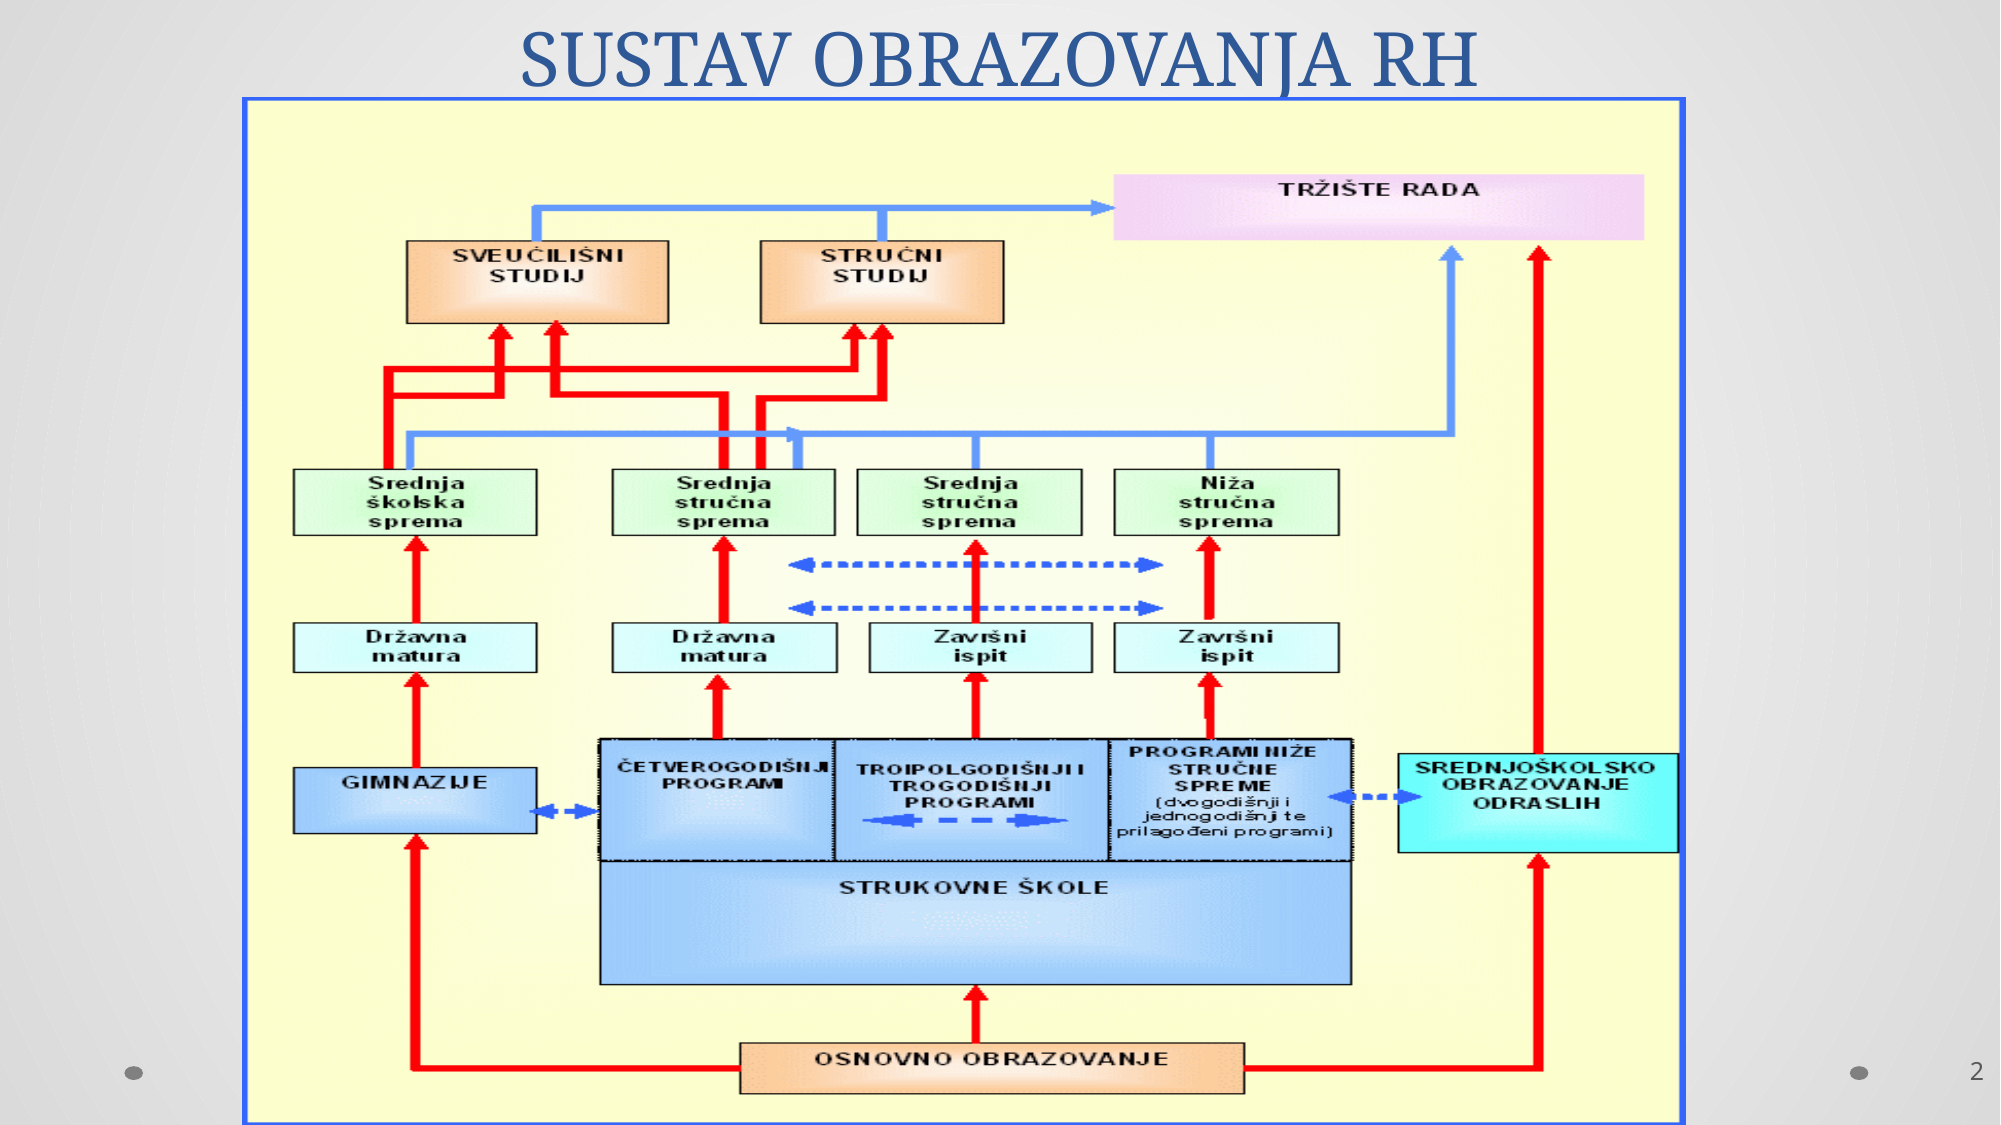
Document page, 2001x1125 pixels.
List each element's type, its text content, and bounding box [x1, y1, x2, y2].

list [242, 97, 1686, 1125]
title SUSTAV OBRAZOVANJA RH [99, 0, 1900, 109]
slide_number 2 [1868, 1042, 1992, 1103]
